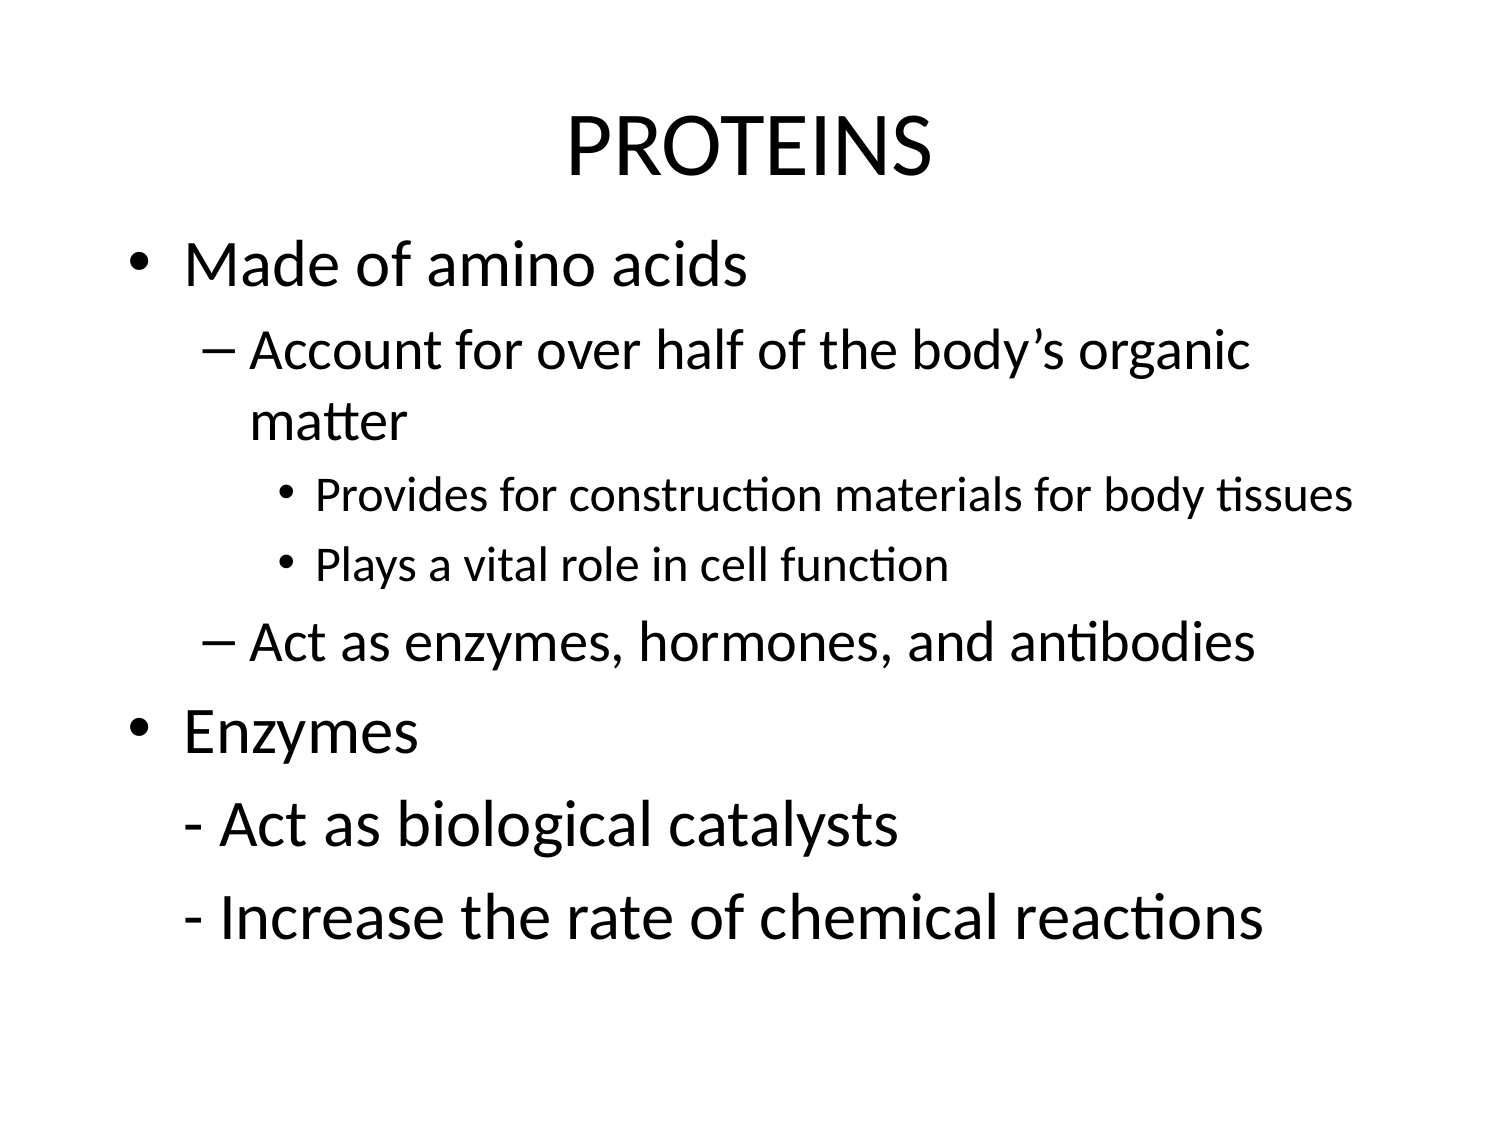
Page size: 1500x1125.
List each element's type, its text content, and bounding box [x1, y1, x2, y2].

title PROTEINS [75, 45, 1425, 233]
list Made of amino acids Account for over half of the body’s organic matter Provides for construction materials for body tissues Plays a vital role in cell function Act as enzymes, hormones, and antibodies Enzymes - Act as biological catalysts - Increase the rate of chemical reactions [112, 212, 1388, 1050]
